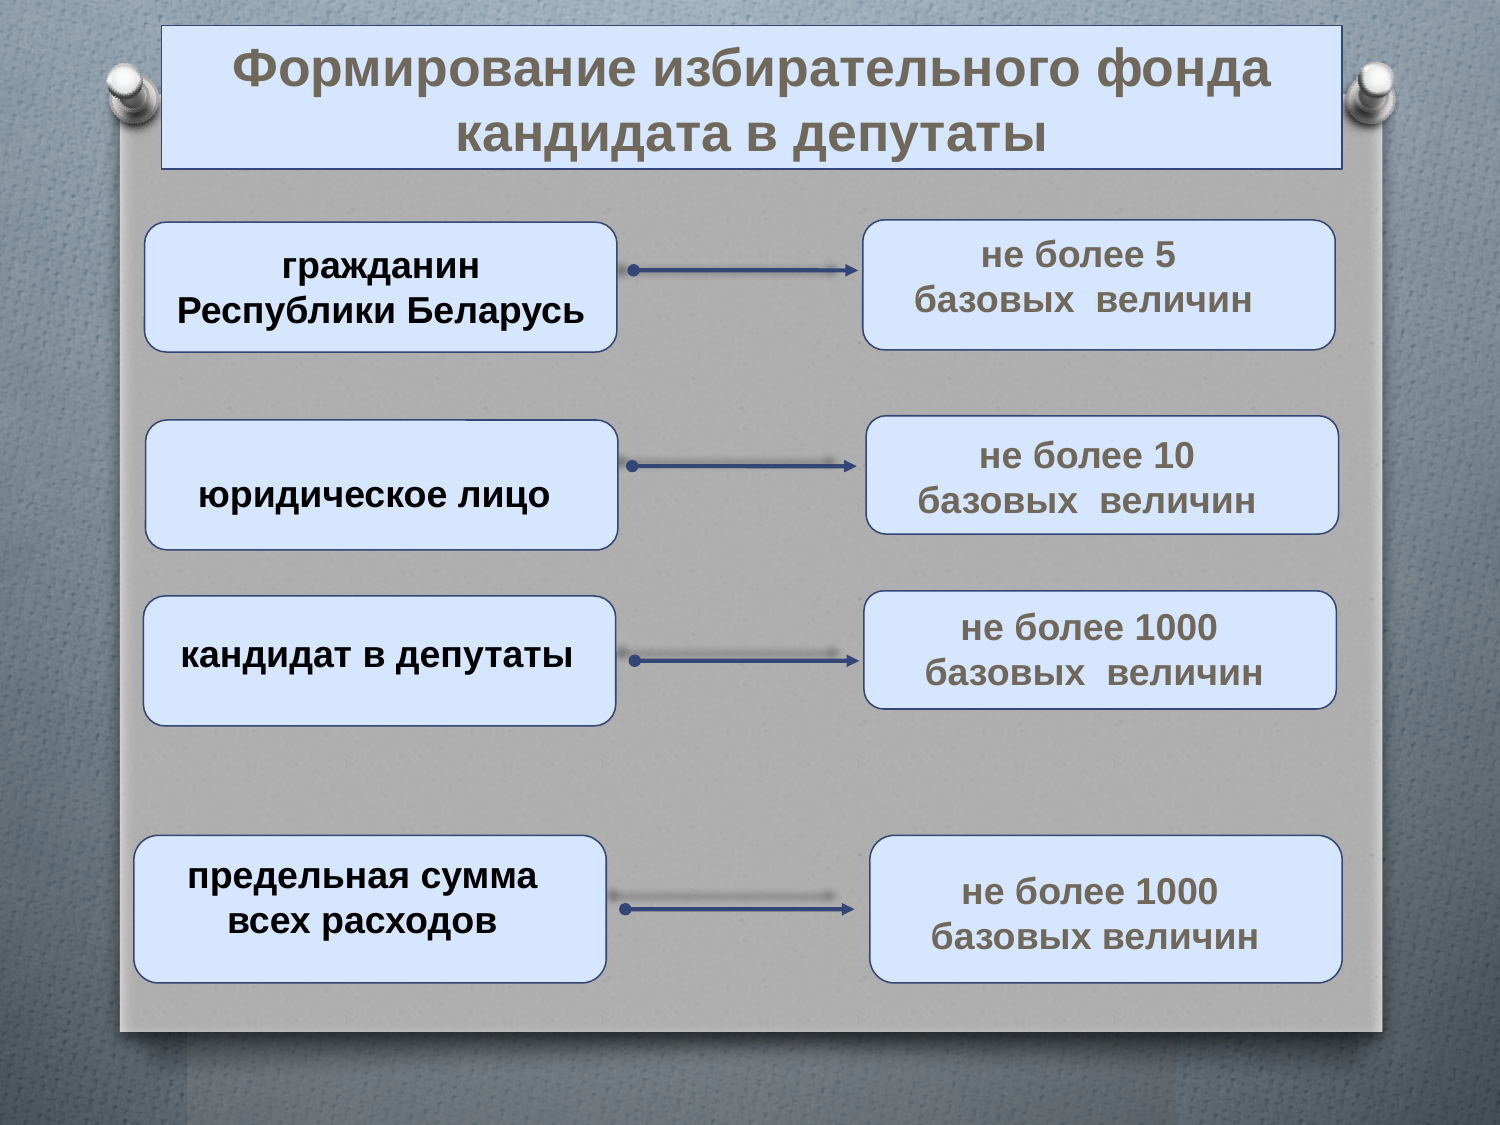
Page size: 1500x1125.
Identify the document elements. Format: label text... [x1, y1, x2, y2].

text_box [133, 835, 1343, 984]
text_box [144, 219, 1336, 353]
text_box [143, 590, 1337, 727]
picture [75, 29, 161, 153]
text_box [145, 415, 1339, 551]
picture [1343, 35, 1439, 156]
title Формирование избирательного фонда кандидата в депутаты [161, 25, 1343, 170]
